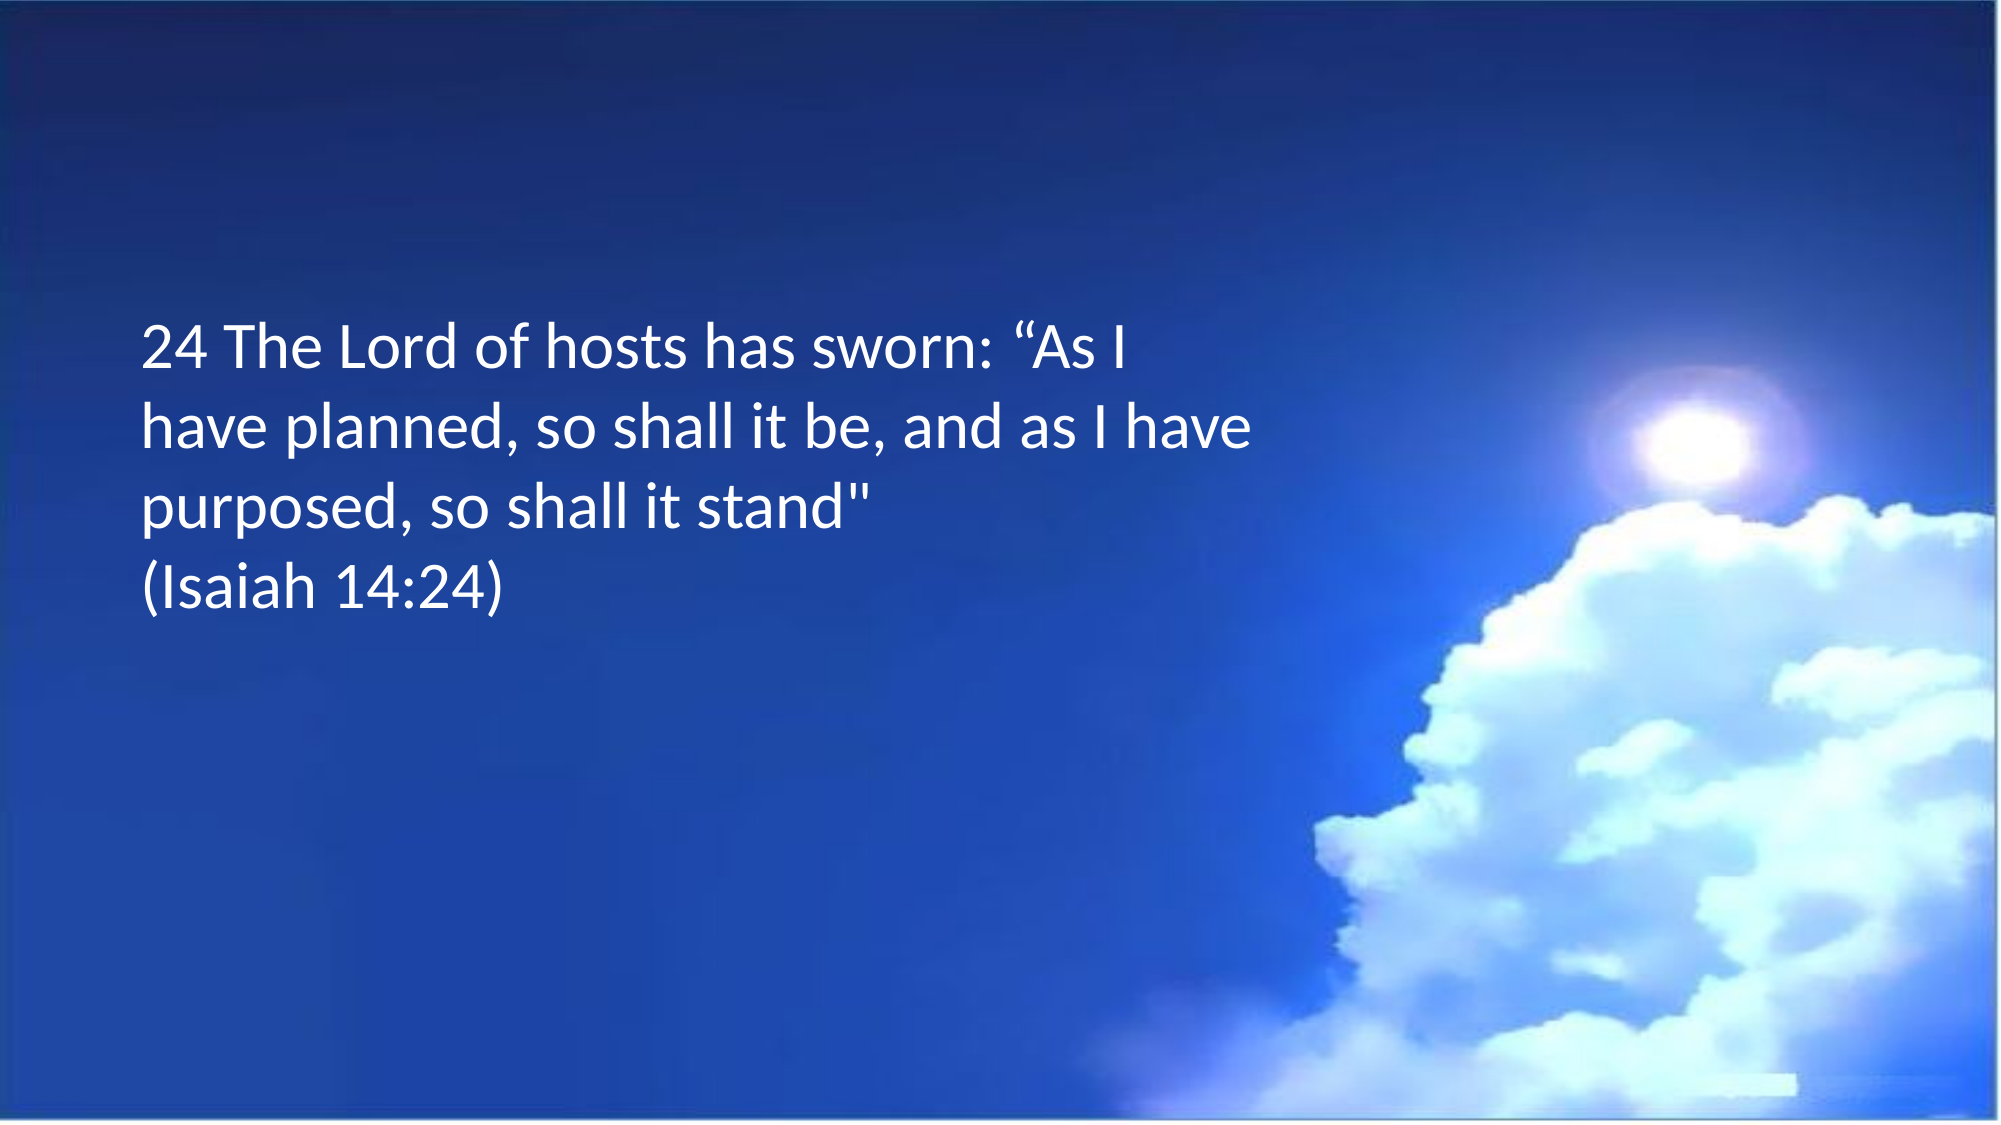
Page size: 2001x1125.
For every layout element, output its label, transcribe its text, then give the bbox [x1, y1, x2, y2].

picture [0, 0, 2001, 1125]
text_box 24 The Lord of hosts has sworn: “As I have planned, so shall it be, and as I have purposed, so shall it stand" (Isaiah 14:24) [125, 294, 1279, 629]
